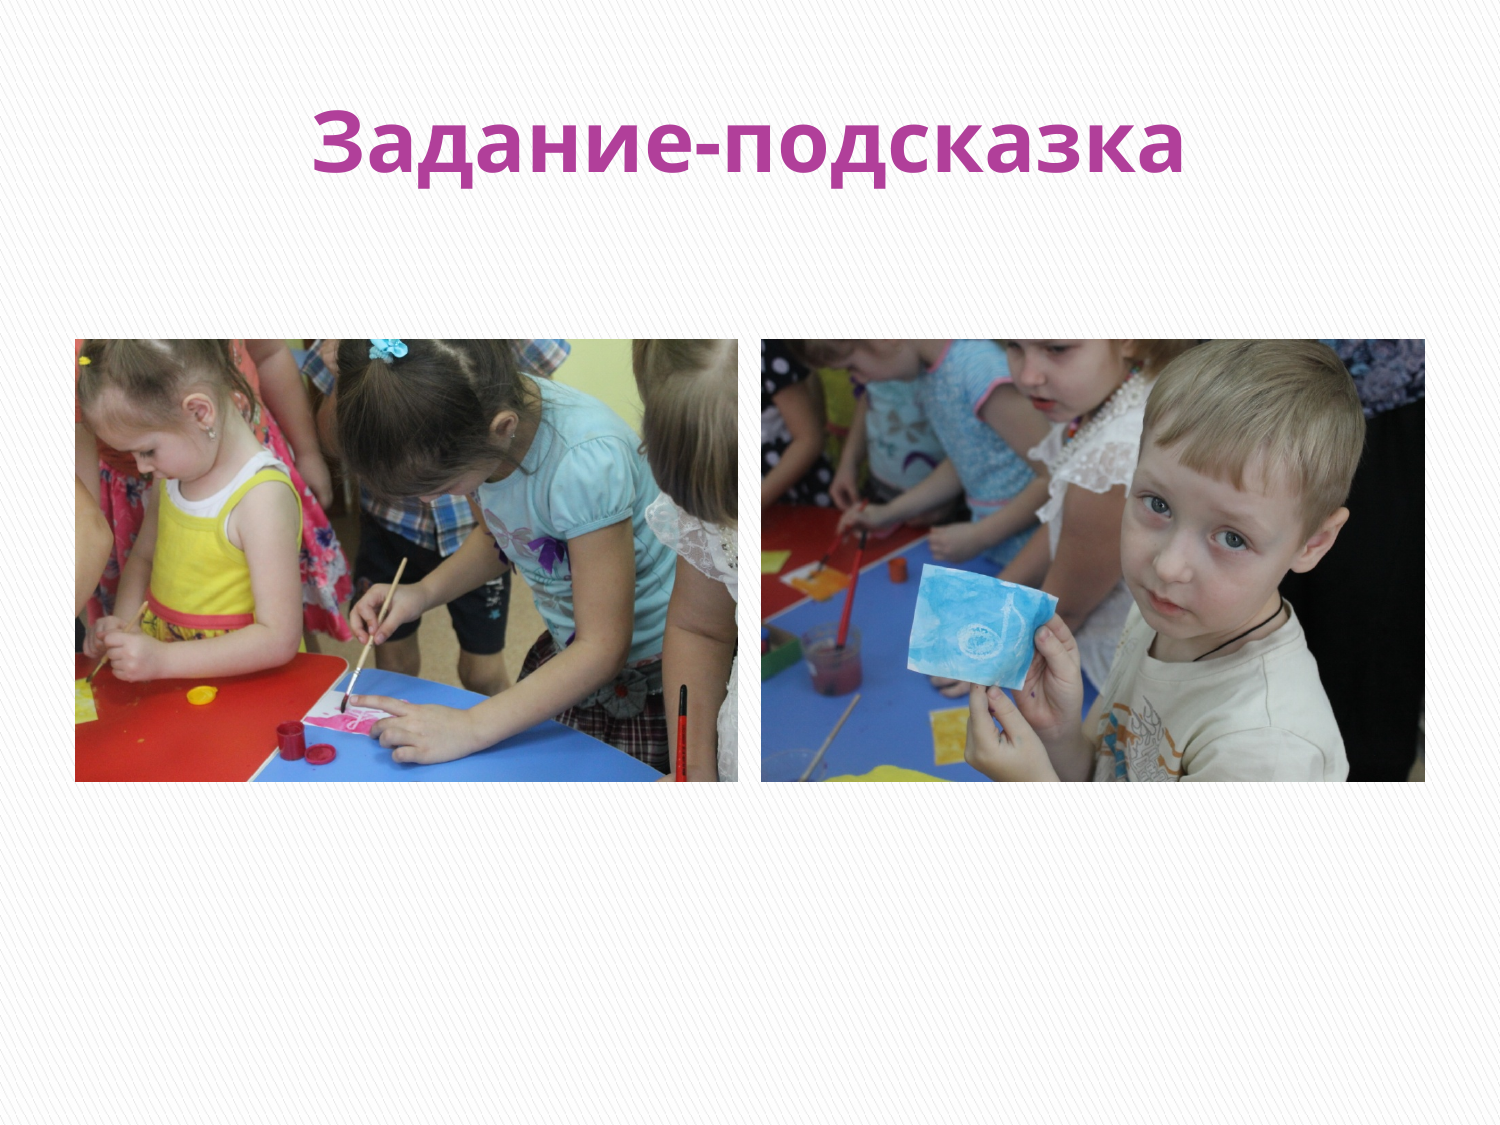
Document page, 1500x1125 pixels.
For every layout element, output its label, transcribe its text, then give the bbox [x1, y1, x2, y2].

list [761, 339, 1426, 782]
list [74, 339, 738, 782]
title Задание-подсказка [75, 44, 1425, 233]
